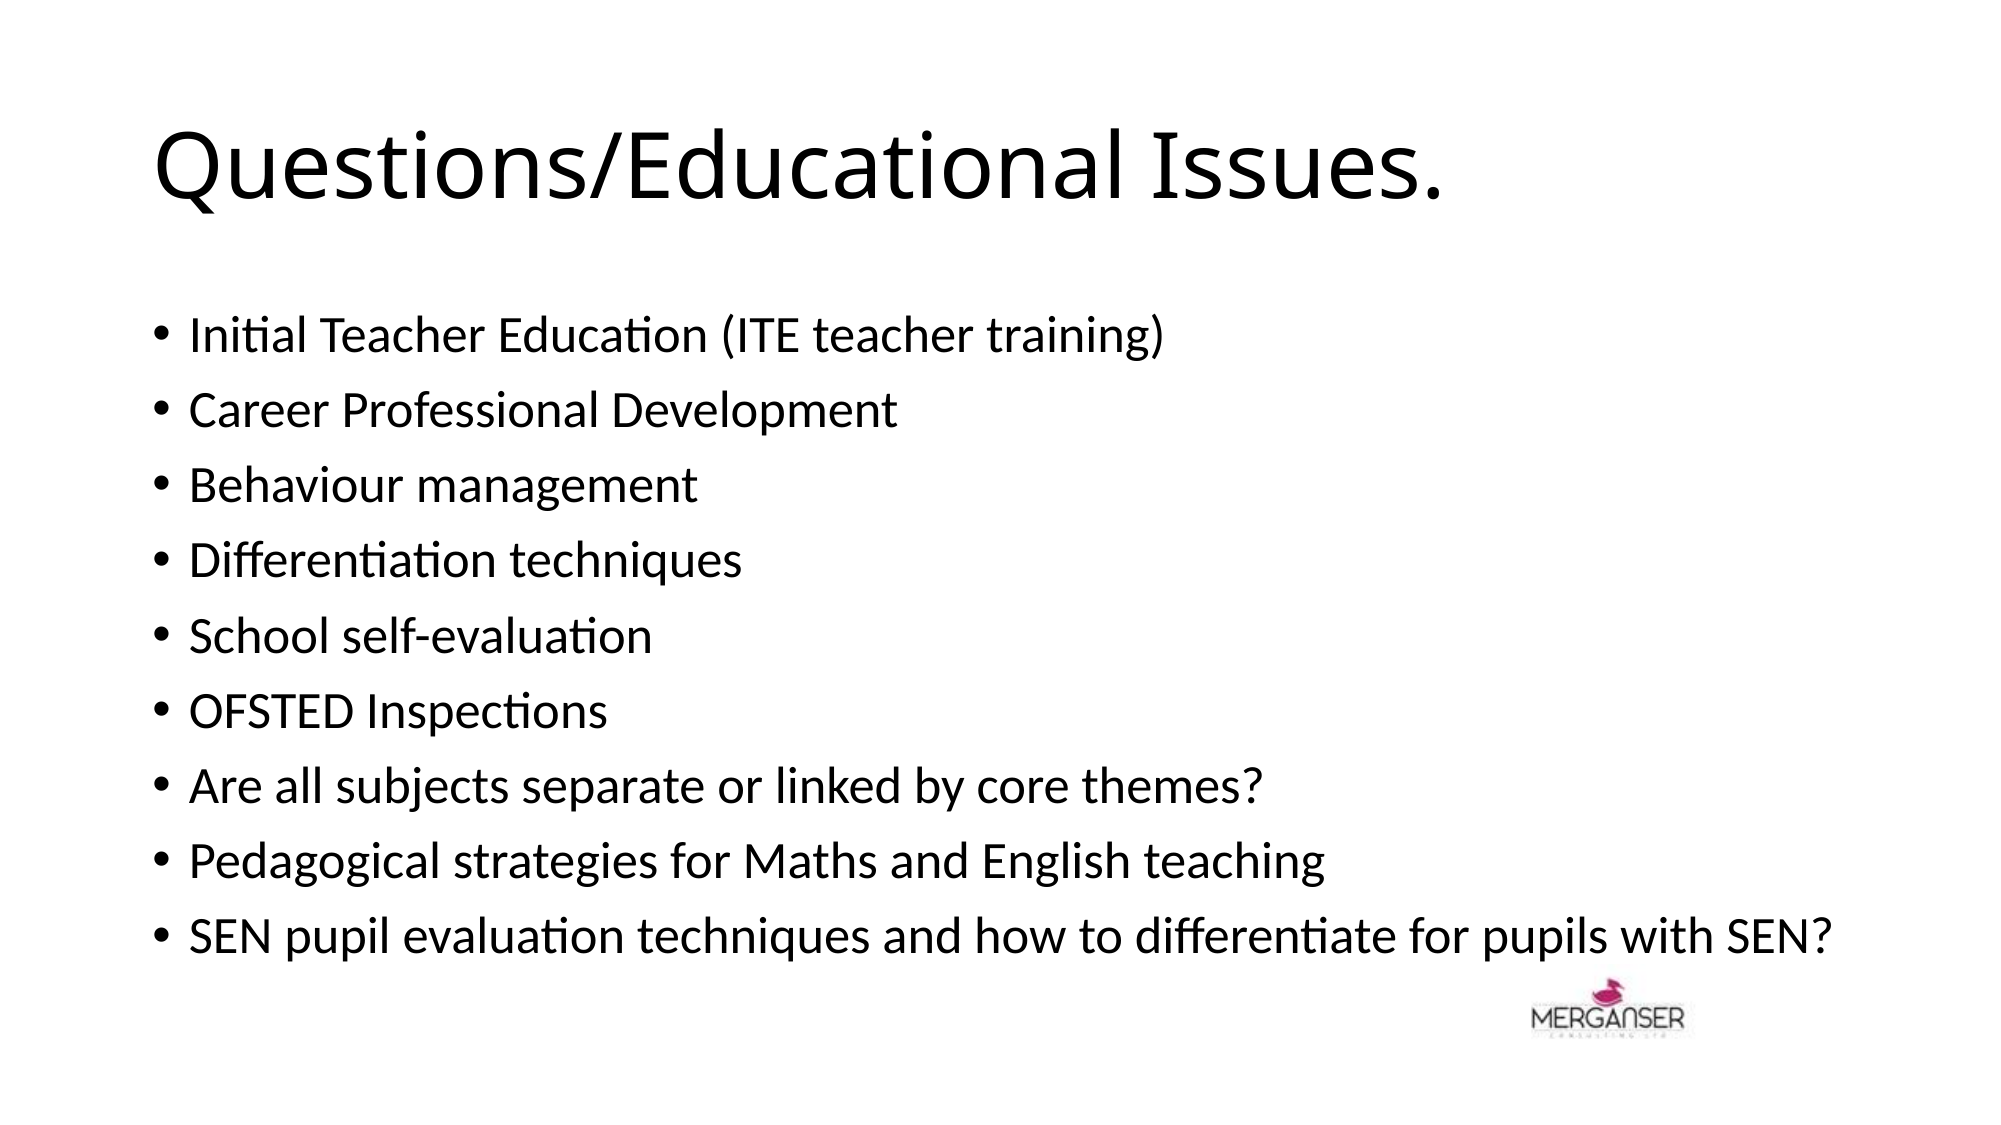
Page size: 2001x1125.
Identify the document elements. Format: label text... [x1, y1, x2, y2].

list Initial Teacher Education (ITE teacher training) Career Professional Development Behaviour management Differentiation techniques School self-evaluation OFSTED Inspections Are all subjects separate or linked by core themes? Pedagogical strategies for Maths and English teaching SEN pupil evaluation techniques and how to differentiate for pupils with SEN? [137, 299, 1863, 1014]
title Questions/Educational Issues. [137, 59, 1863, 278]
picture [1519, 964, 1697, 1051]
